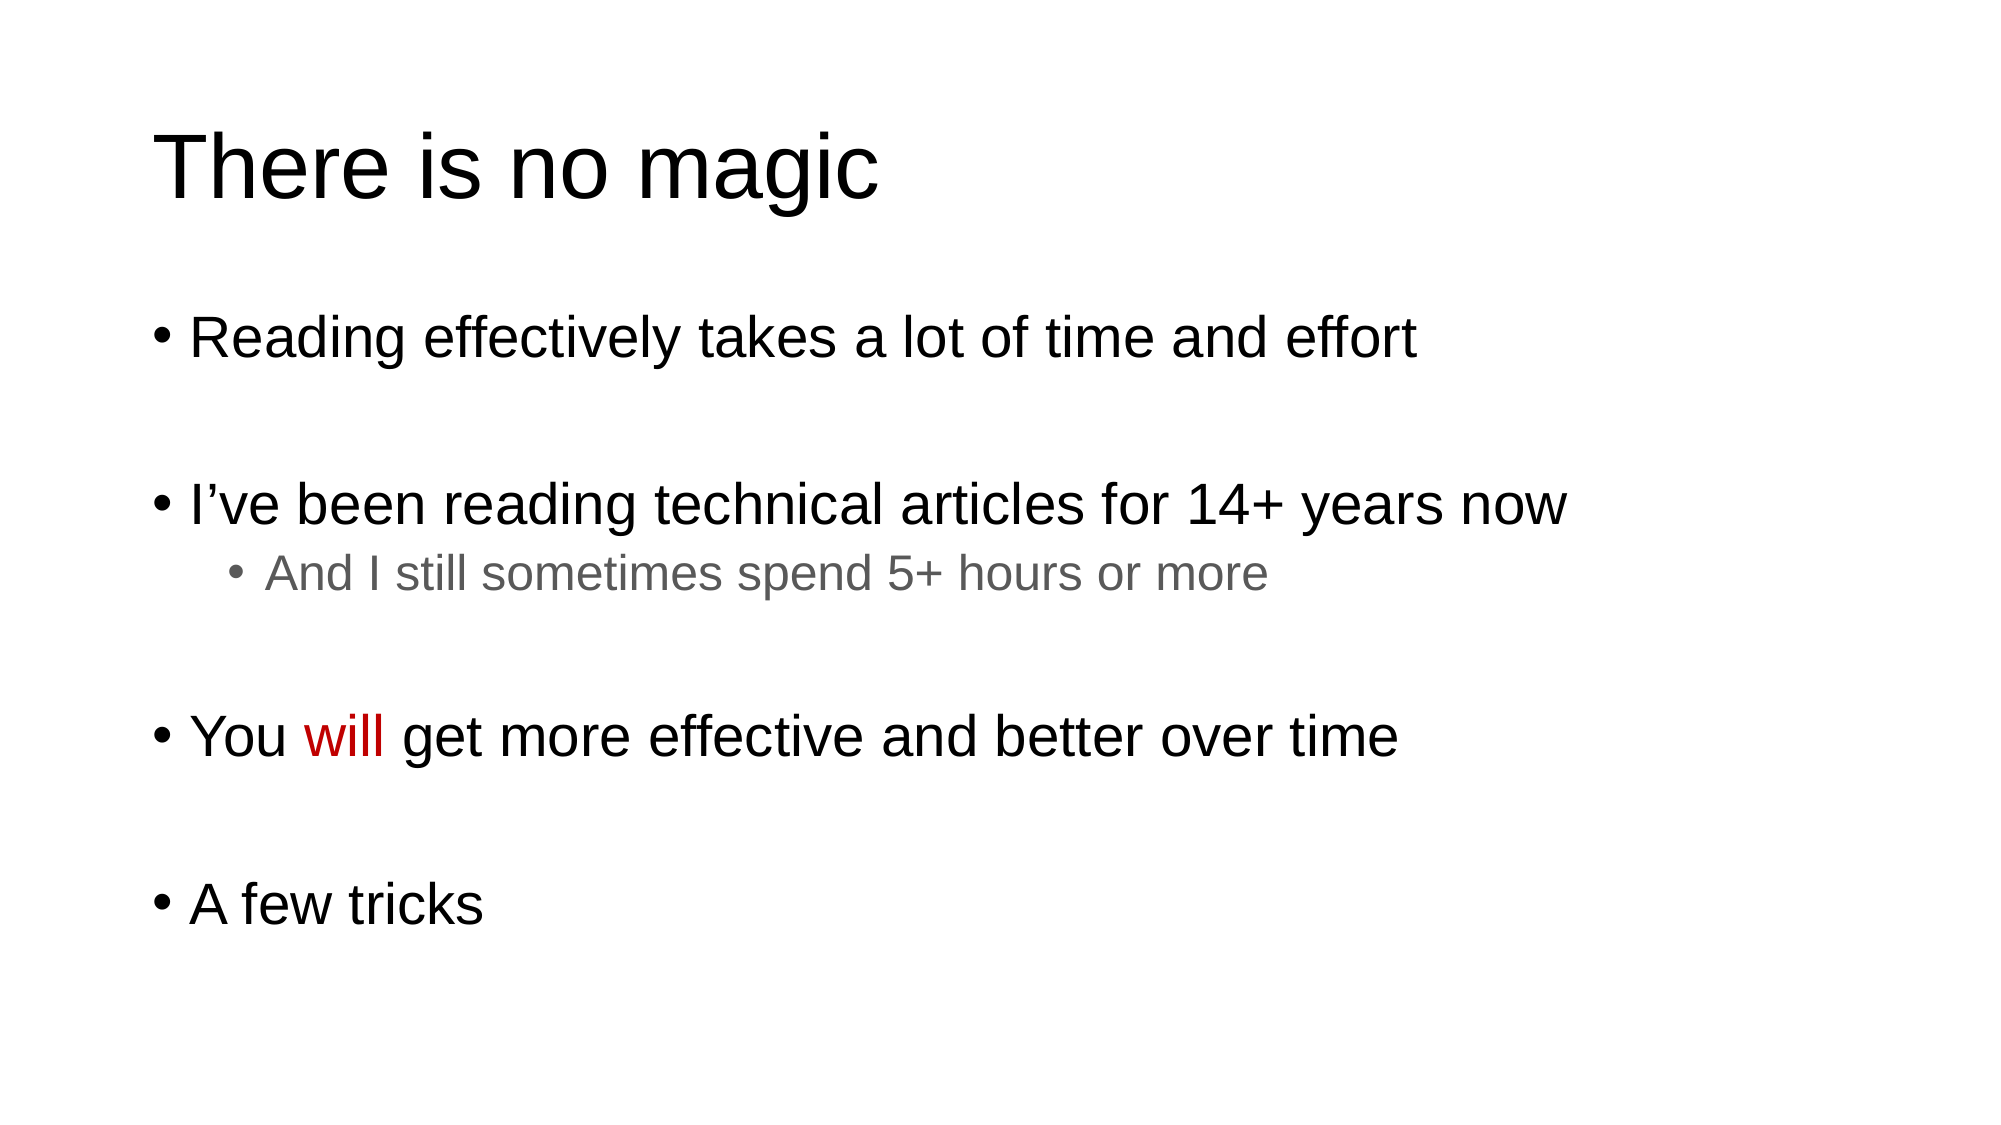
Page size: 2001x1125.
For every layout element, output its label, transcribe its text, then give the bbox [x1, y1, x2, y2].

title There is no magic [137, 59, 1863, 278]
list Reading effectively takes a lot of time and effort I’ve been reading technical articles for 14+ years now And I still sometimes spend 5+ hours or more You will get more effective and better over time A few tricks [137, 299, 1863, 1014]
